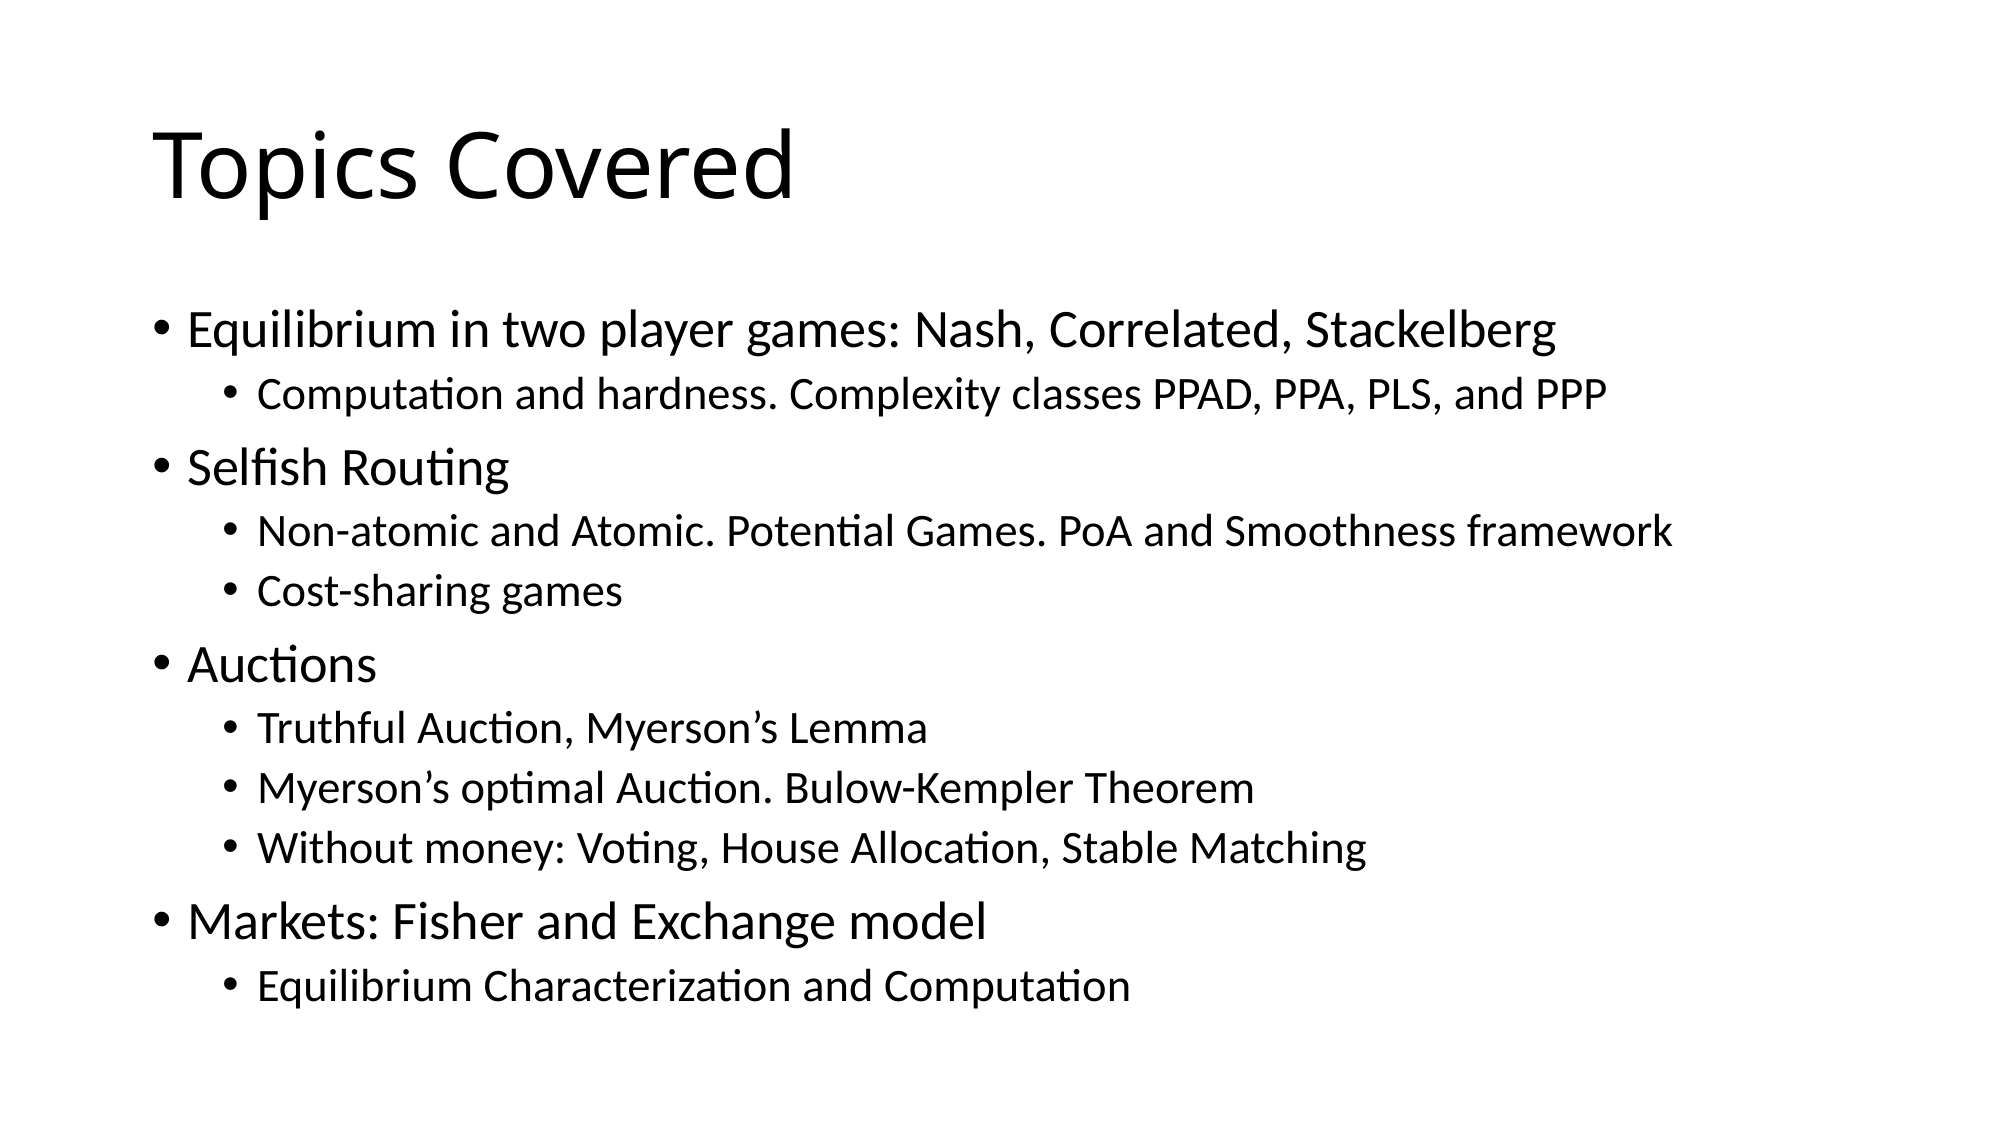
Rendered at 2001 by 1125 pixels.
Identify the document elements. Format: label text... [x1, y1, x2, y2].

title Topics Covered [137, 59, 1863, 278]
list Equilibrium in two player games: Nash, Correlated, Stackelberg Computation and hardness. Complexity classes PPAD, PPA, PLS, and PPP Selfish Routing Non-atomic and Atomic. Potential Games. PoA and Smoothness framework Cost-sharing games Auctions Truthful Auction, Myerson’s Lemma Myerson’s optimal Auction. Bulow-Kempler Theorem Without money: Voting, House Allocation, Stable Matching Markets: Fisher and Exchange model Equilibrium Characterization and Computation [137, 293, 1863, 1025]
